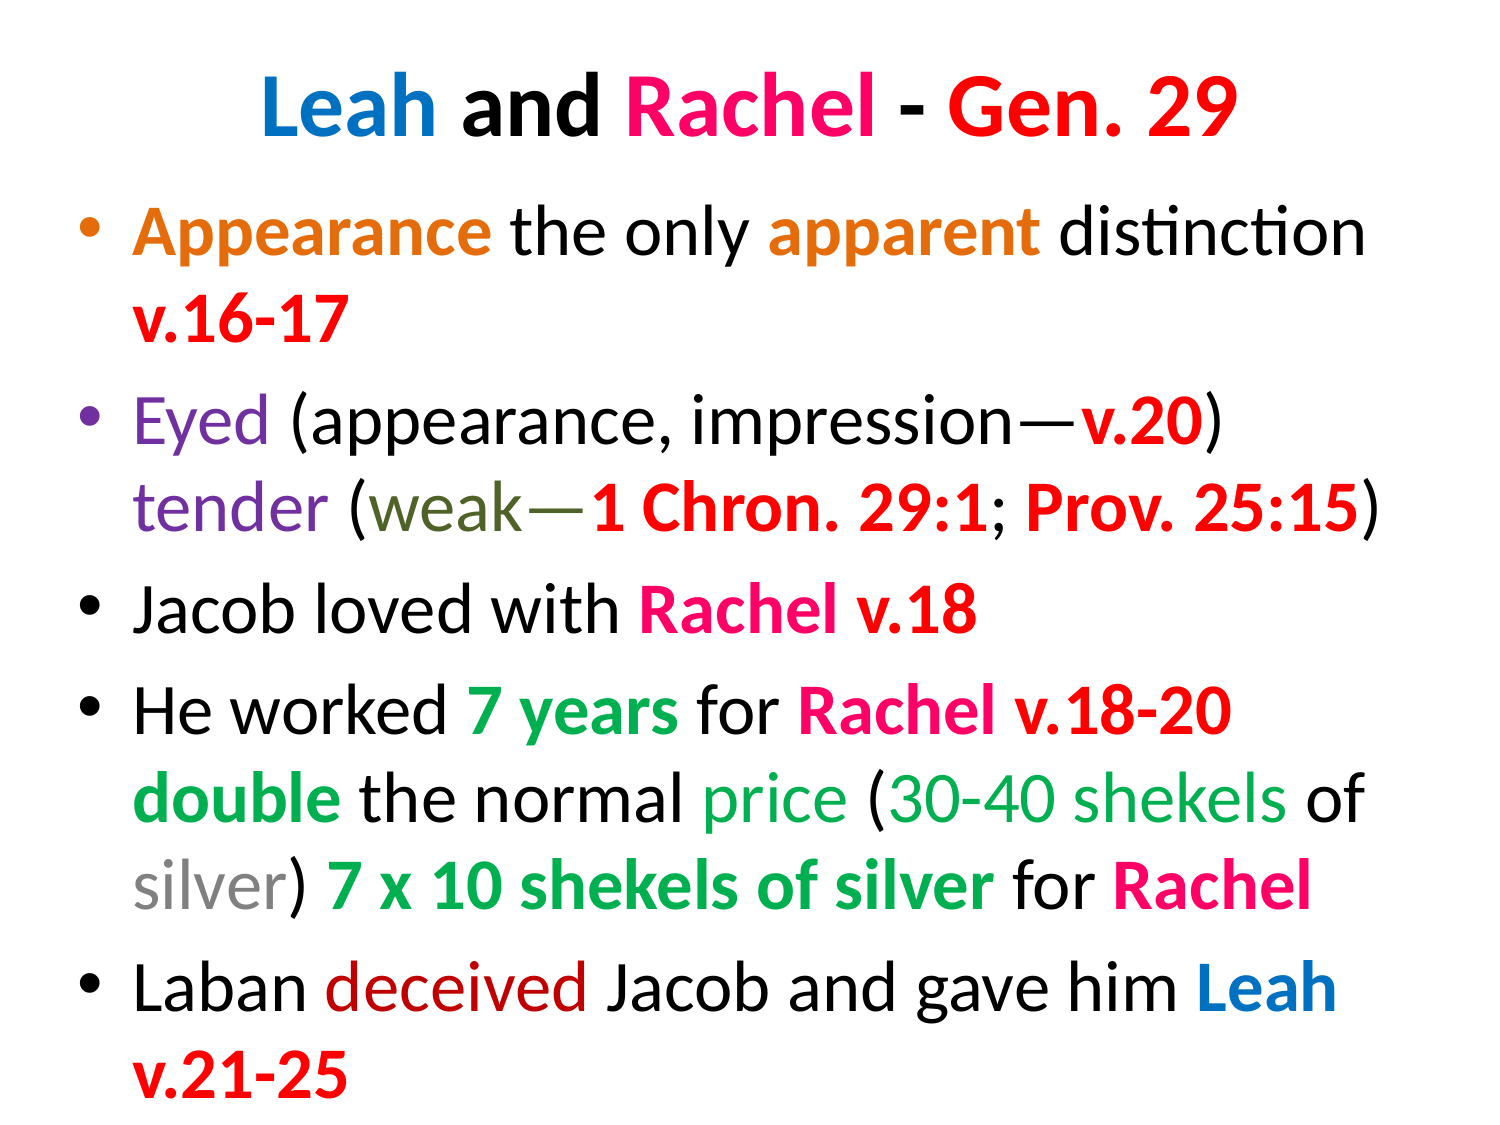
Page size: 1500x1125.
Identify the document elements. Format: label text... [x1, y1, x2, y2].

list Appearance the only apparent distinction v.16-17 Eyed (appearance, impression—v.20) tender (weak—1 Chron. 29:1; Prov. 25:15) Jacob loved with Rachel v.18 He worked 7 years for Rachel v.18-20 double the normal price (30-40 shekels of silver) 7 x 10 shekels of silver for Rachel Laban deceived Jacob and gave him Leah v.21-25 [62, 174, 1450, 1125]
title Leah and Rachel - Gen. 29 [75, 0, 1425, 174]
